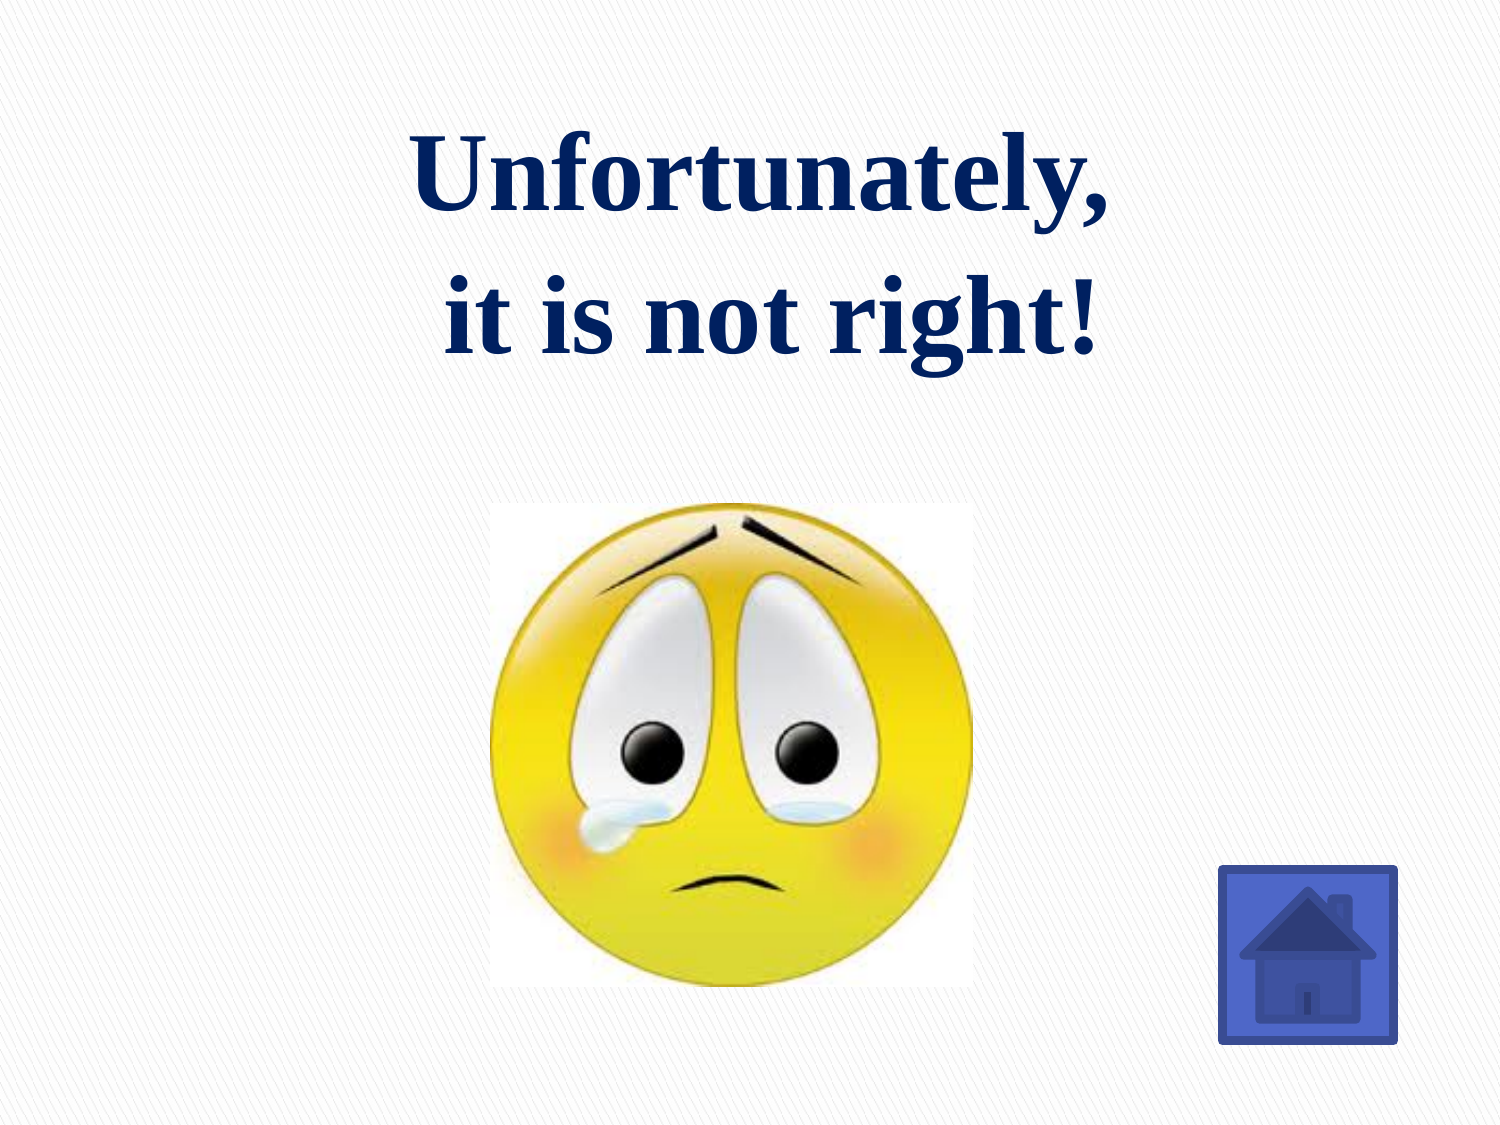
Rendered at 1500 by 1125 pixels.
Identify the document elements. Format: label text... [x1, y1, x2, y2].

picture [489, 503, 974, 987]
list Unfortunately, it is not right! [53, 90, 1447, 1024]
text_box [1218, 865, 1398, 1045]
